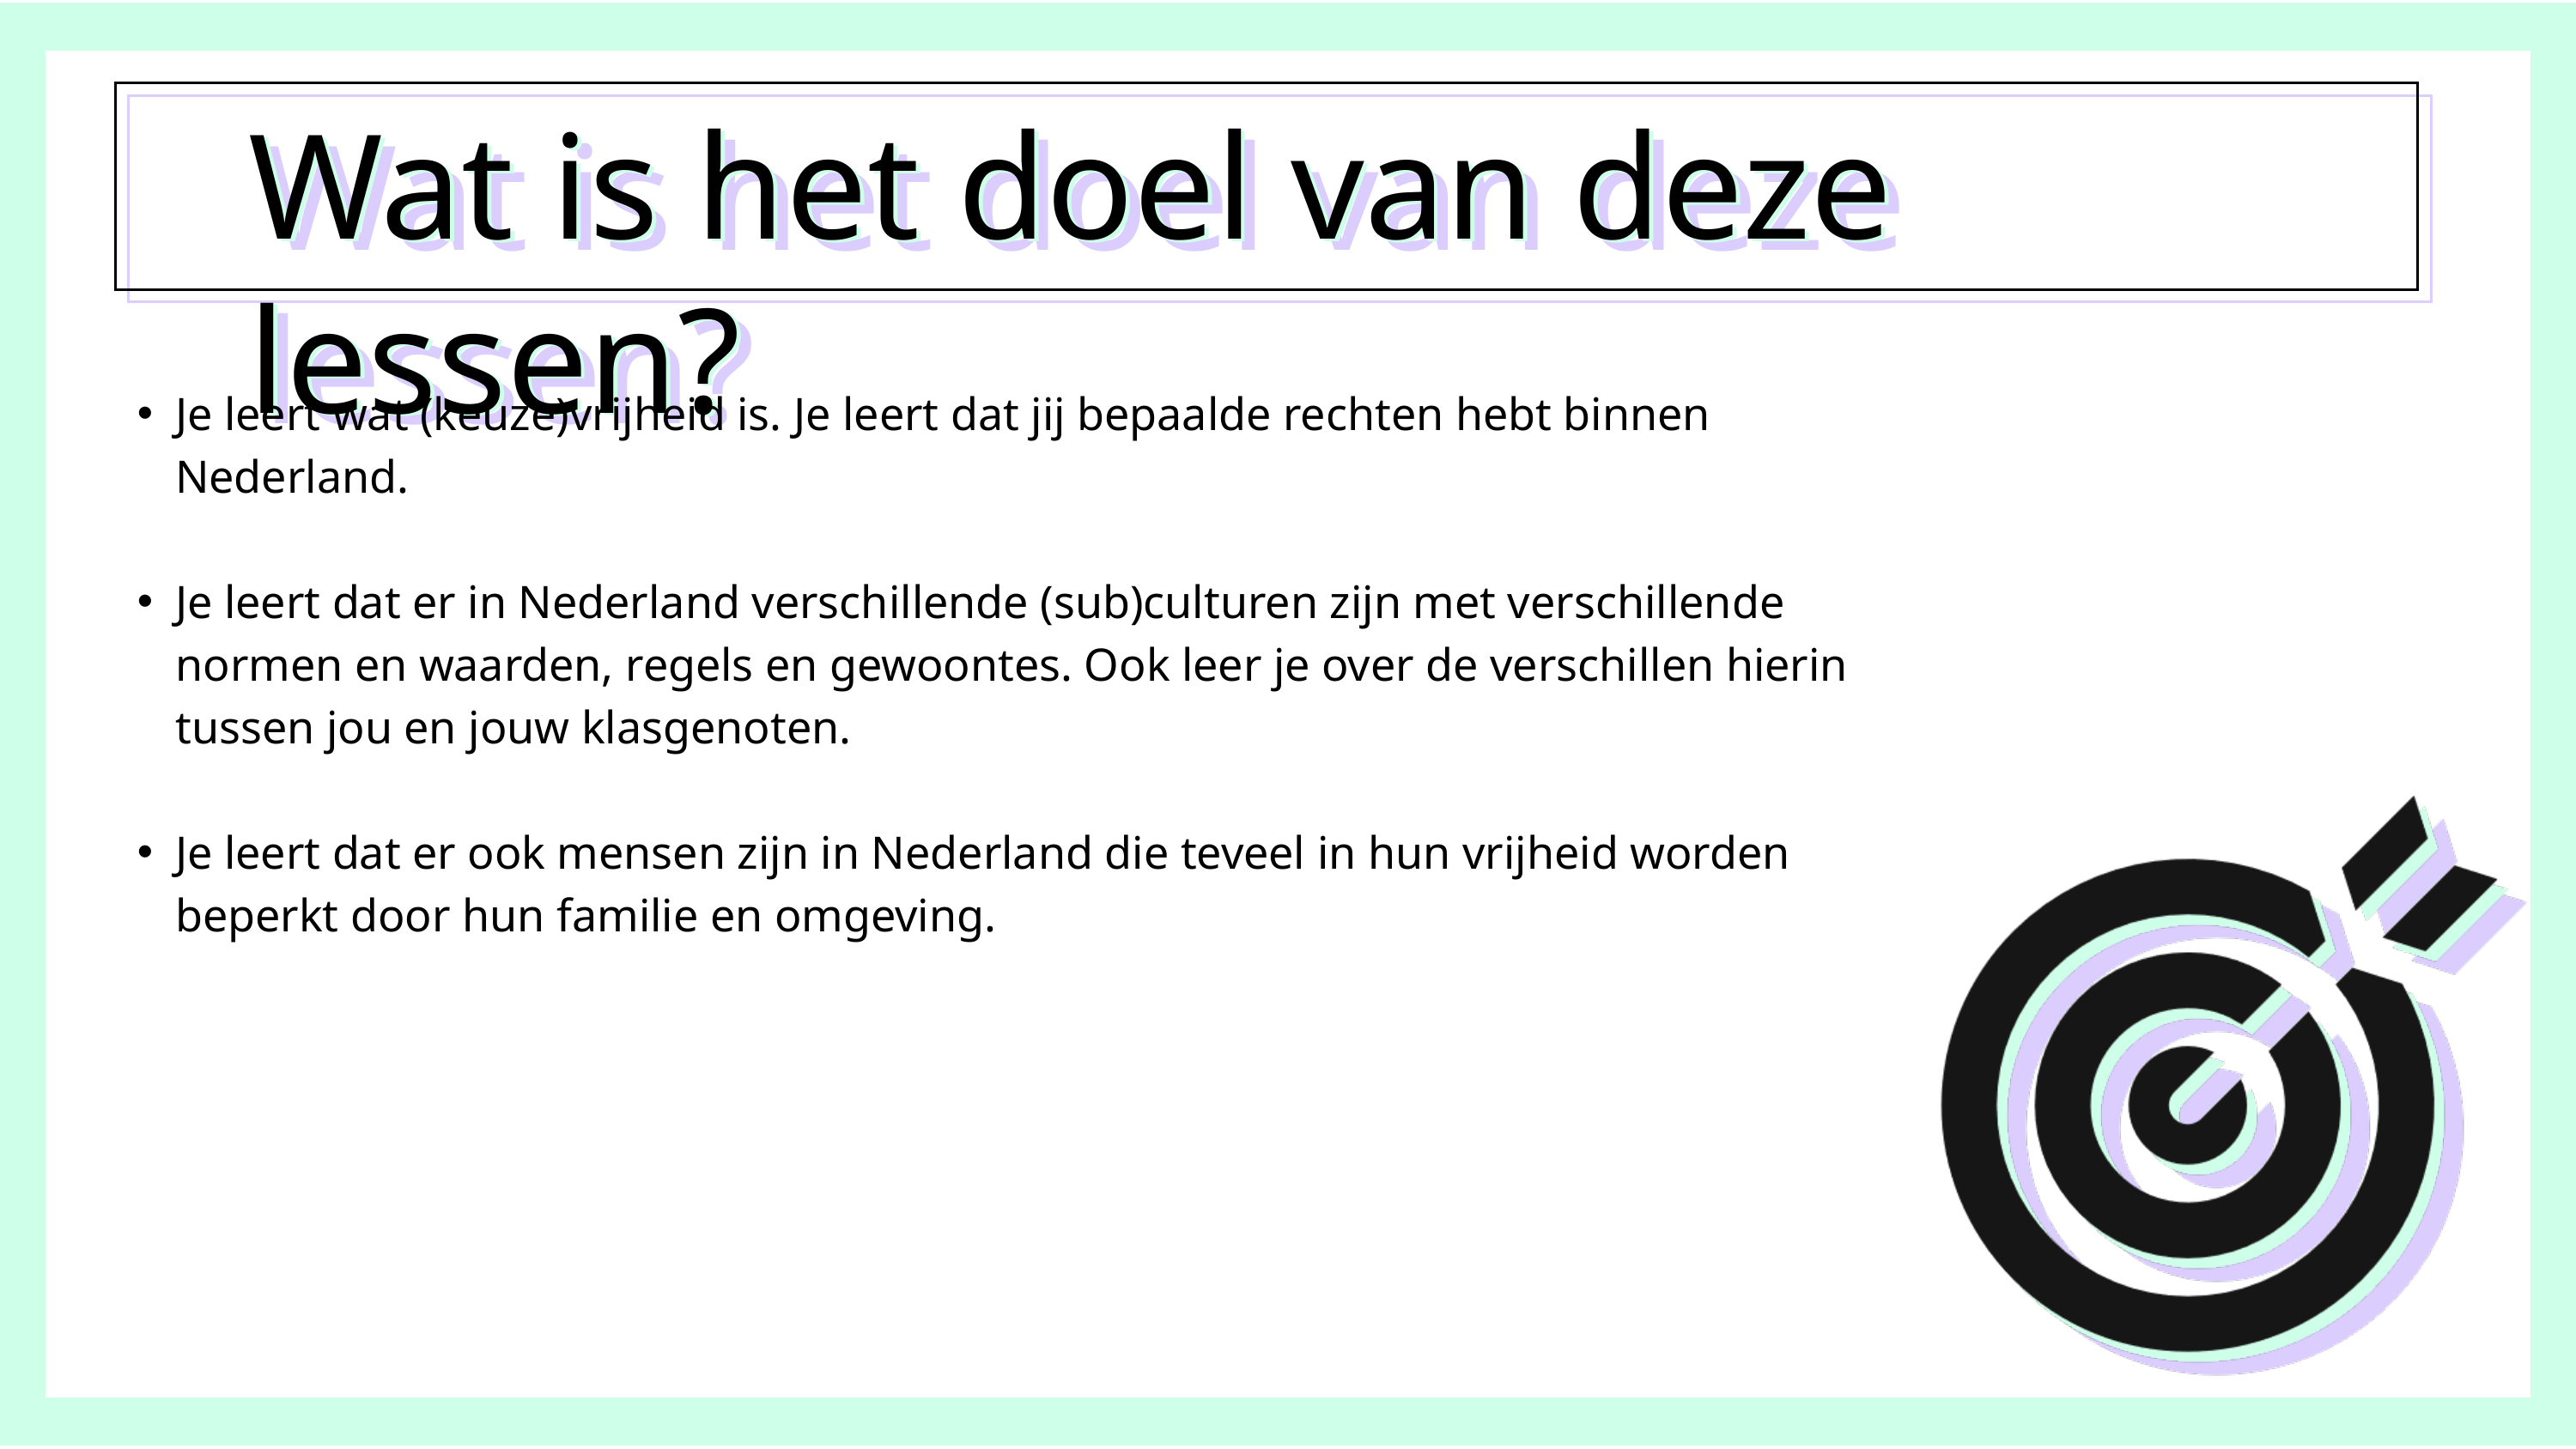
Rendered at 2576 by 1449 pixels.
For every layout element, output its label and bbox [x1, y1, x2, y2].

text_box [21, 26, 2555, 1422]
text_box [0, 0, 2576, 1449]
